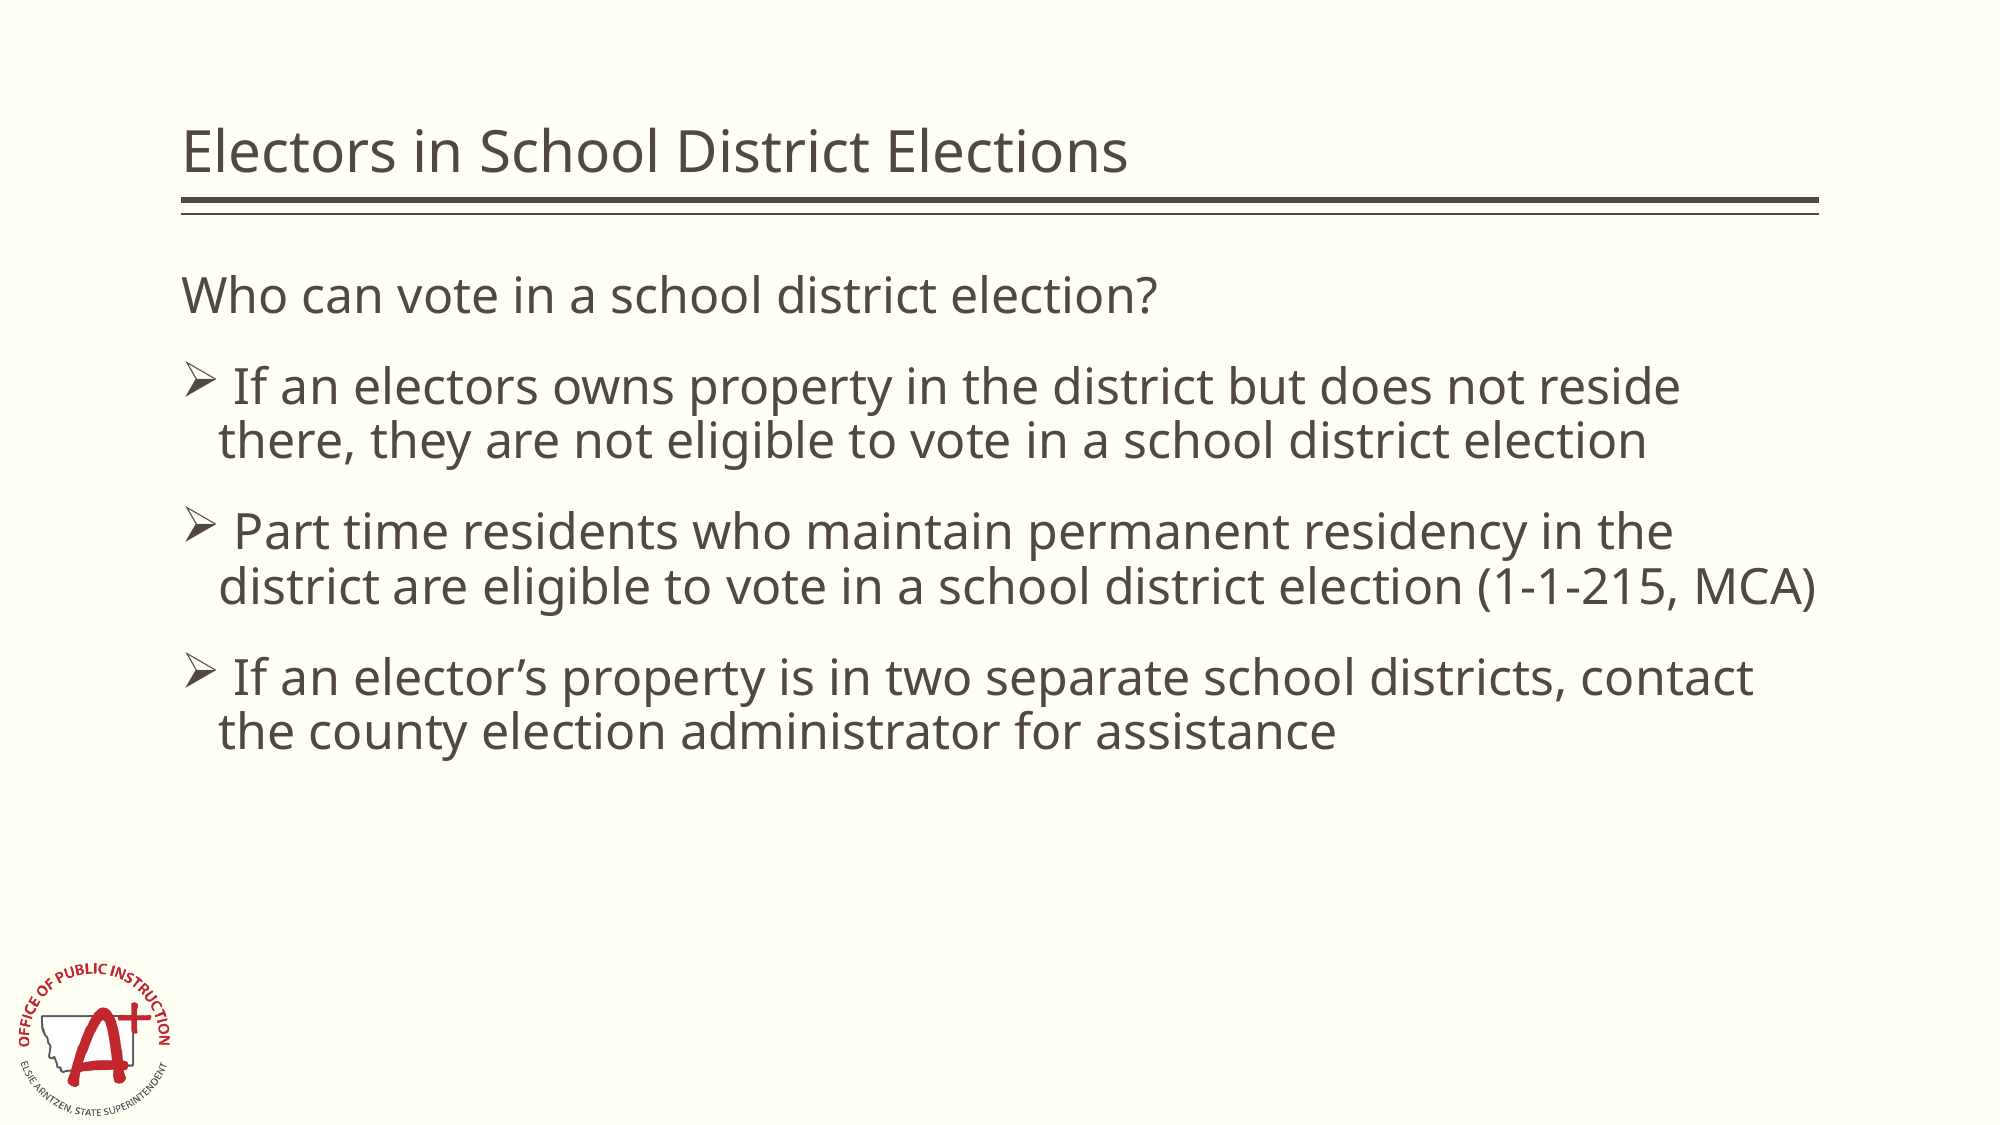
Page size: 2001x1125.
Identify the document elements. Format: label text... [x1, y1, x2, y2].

picture [0, 962, 182, 1125]
list Who can vote in a school district election? If an electors owns property in the district but does not reside there, they are not eligible to vote in a school district election Part time residents who maintain permanent residency in the district are eligible to vote in a school district election (1-1-215, MCA) If an elector’s property is in two separate school districts, contact the county election administrator for assistance [181, 262, 1819, 1013]
title Electors in School District Elections [181, 12, 1819, 193]
